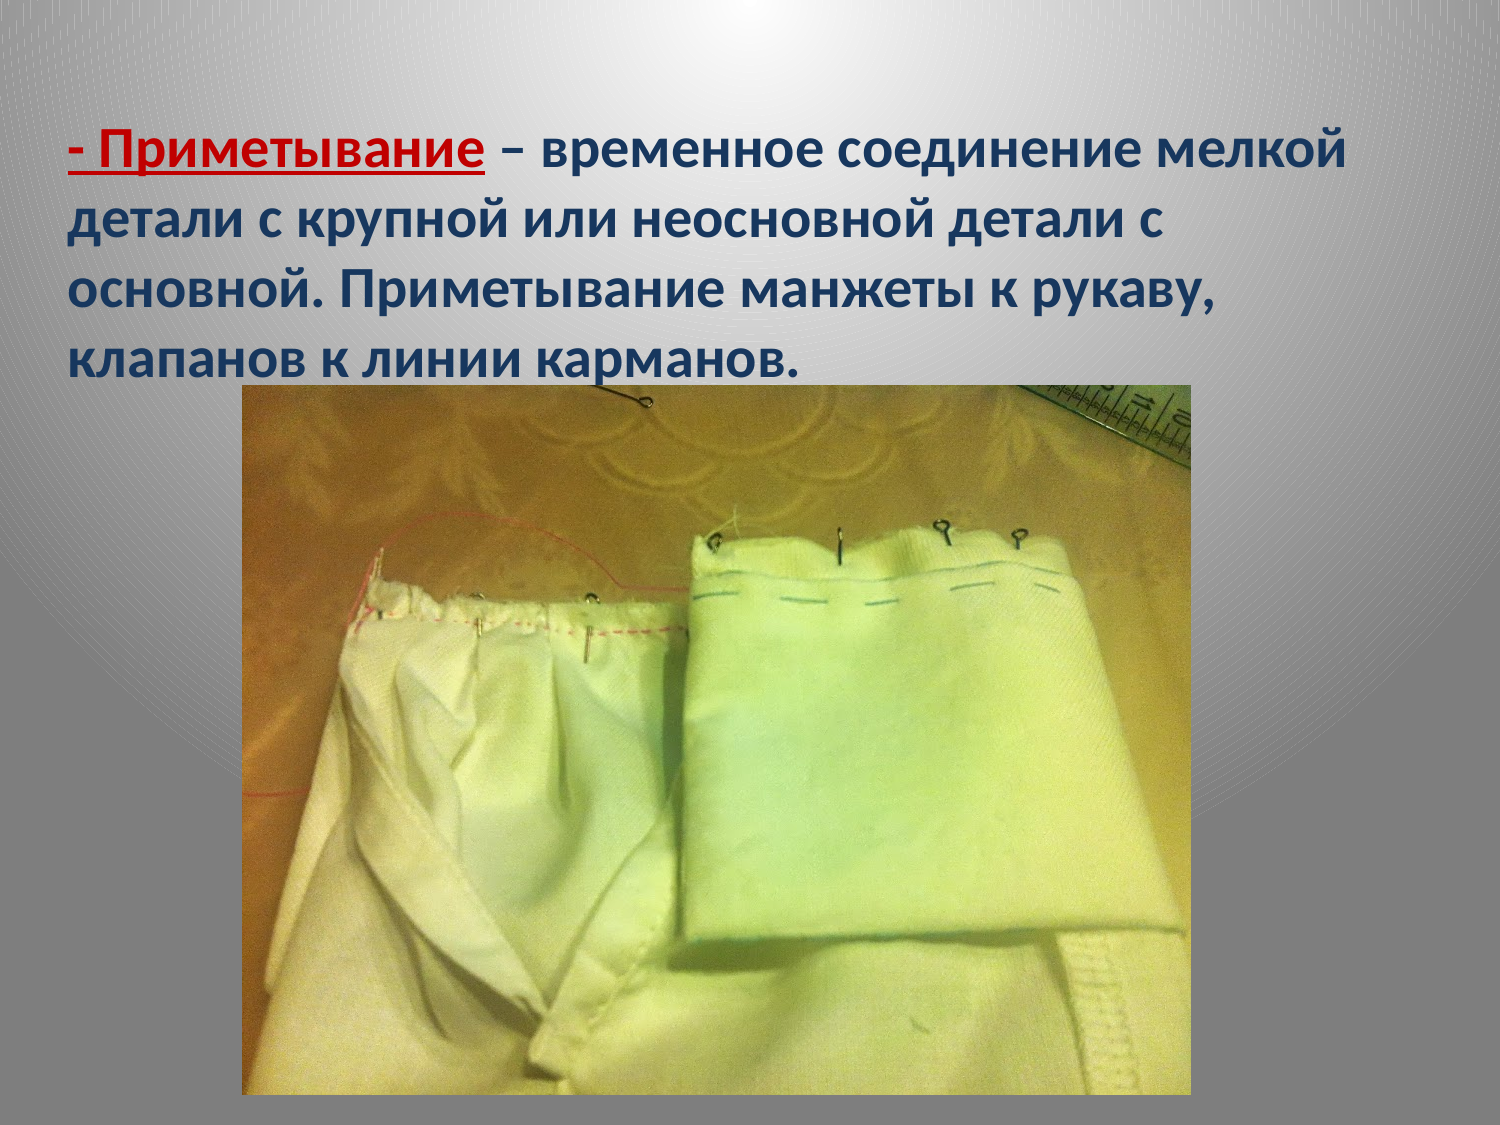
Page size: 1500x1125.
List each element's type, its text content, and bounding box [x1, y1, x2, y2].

picture [241, 385, 1191, 1095]
text_box - Приметывание – временное соединение мелкой детали с крупной или неосновной детали с основной. Приметывание манжеты к рукаву, клапанов к линии карманов. [53, 101, 1424, 467]
